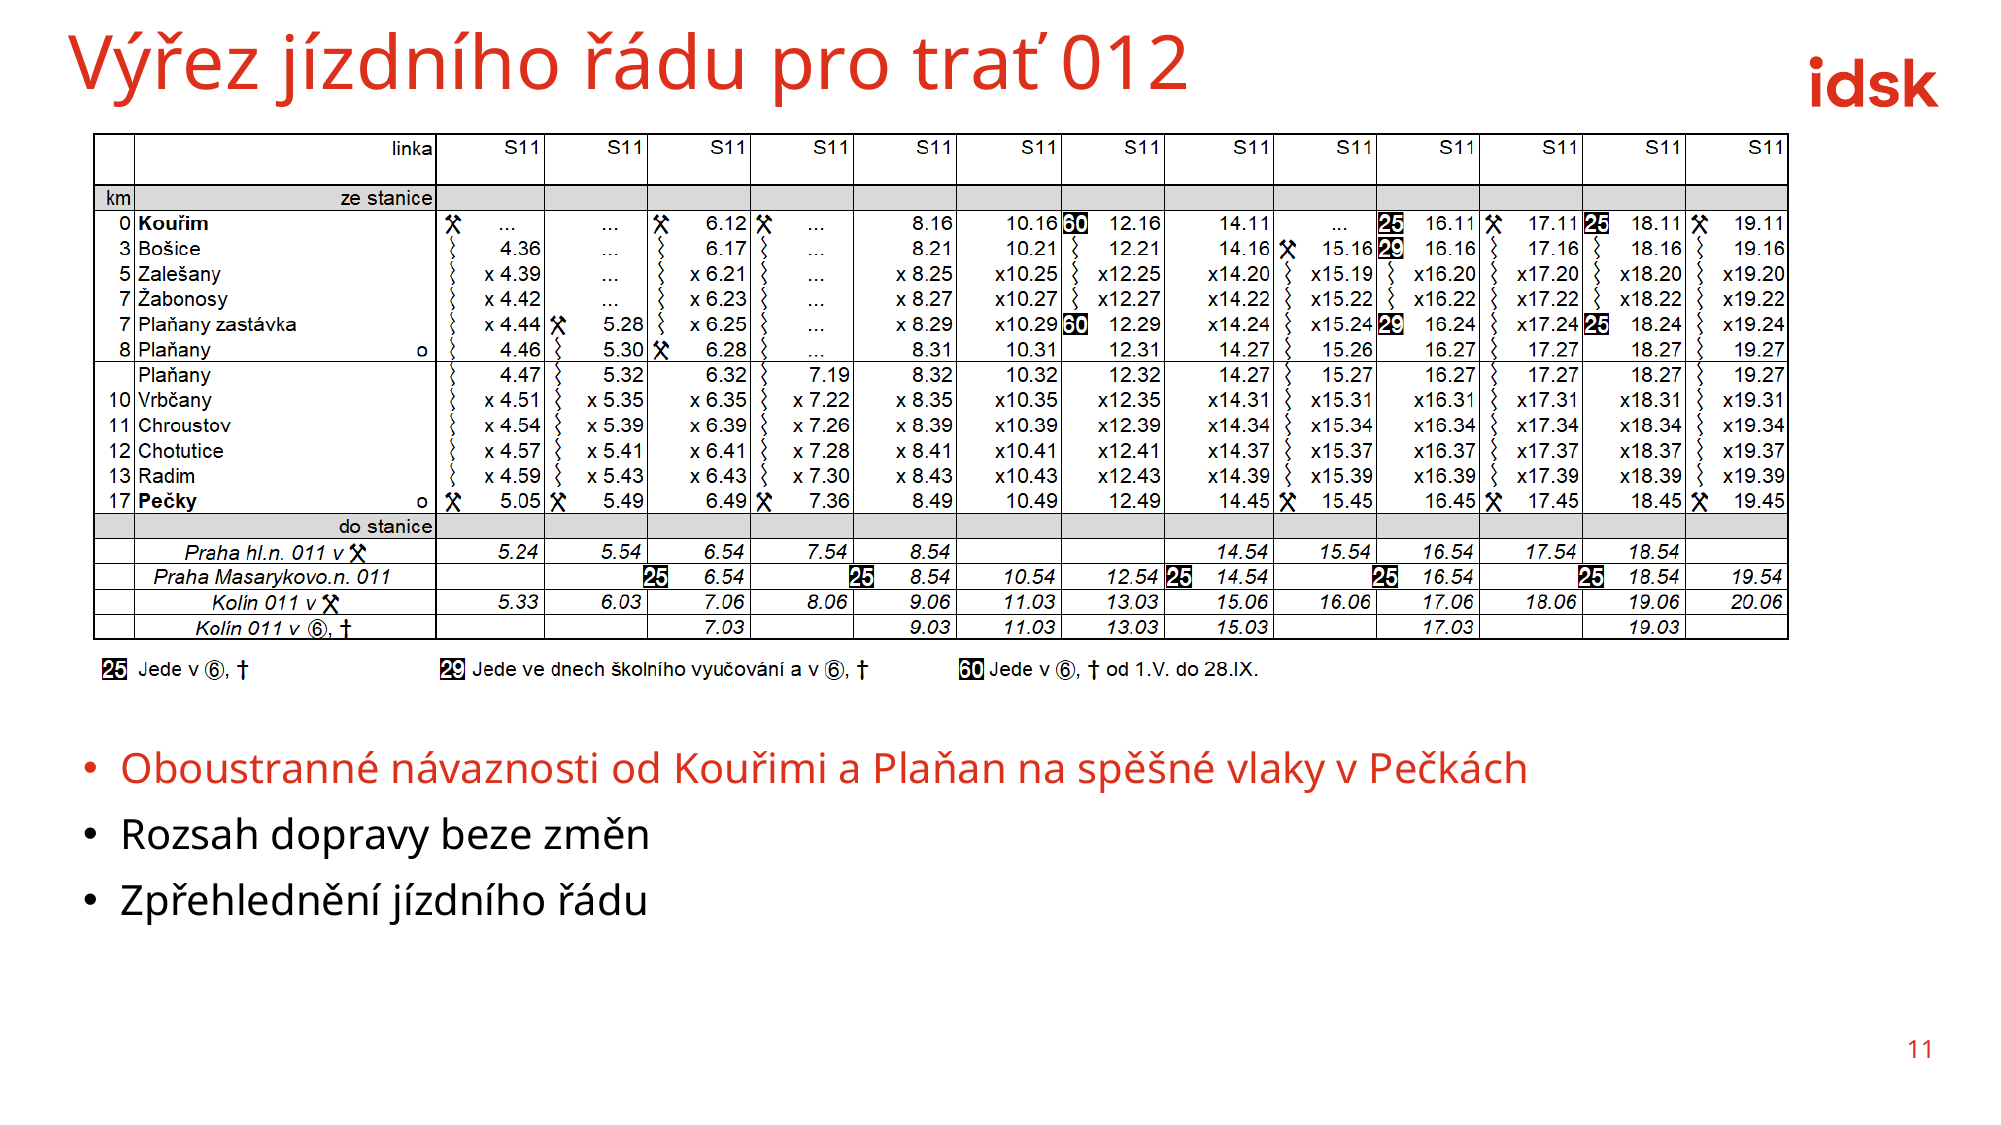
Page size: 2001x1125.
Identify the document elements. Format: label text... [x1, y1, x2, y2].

picture [78, 118, 1811, 697]
title Výřez jízdního řádu pro trať 012 [68, 28, 1939, 141]
text_box Oboustranné návaznosti od Kouřimi a Plaňan na spěšné vlaky v Pečkách Rozsah dopravy beze změn Zpřehlednění jízdního řádu [68, 739, 1964, 932]
slide_number 11 [1485, 1020, 1936, 1081]
